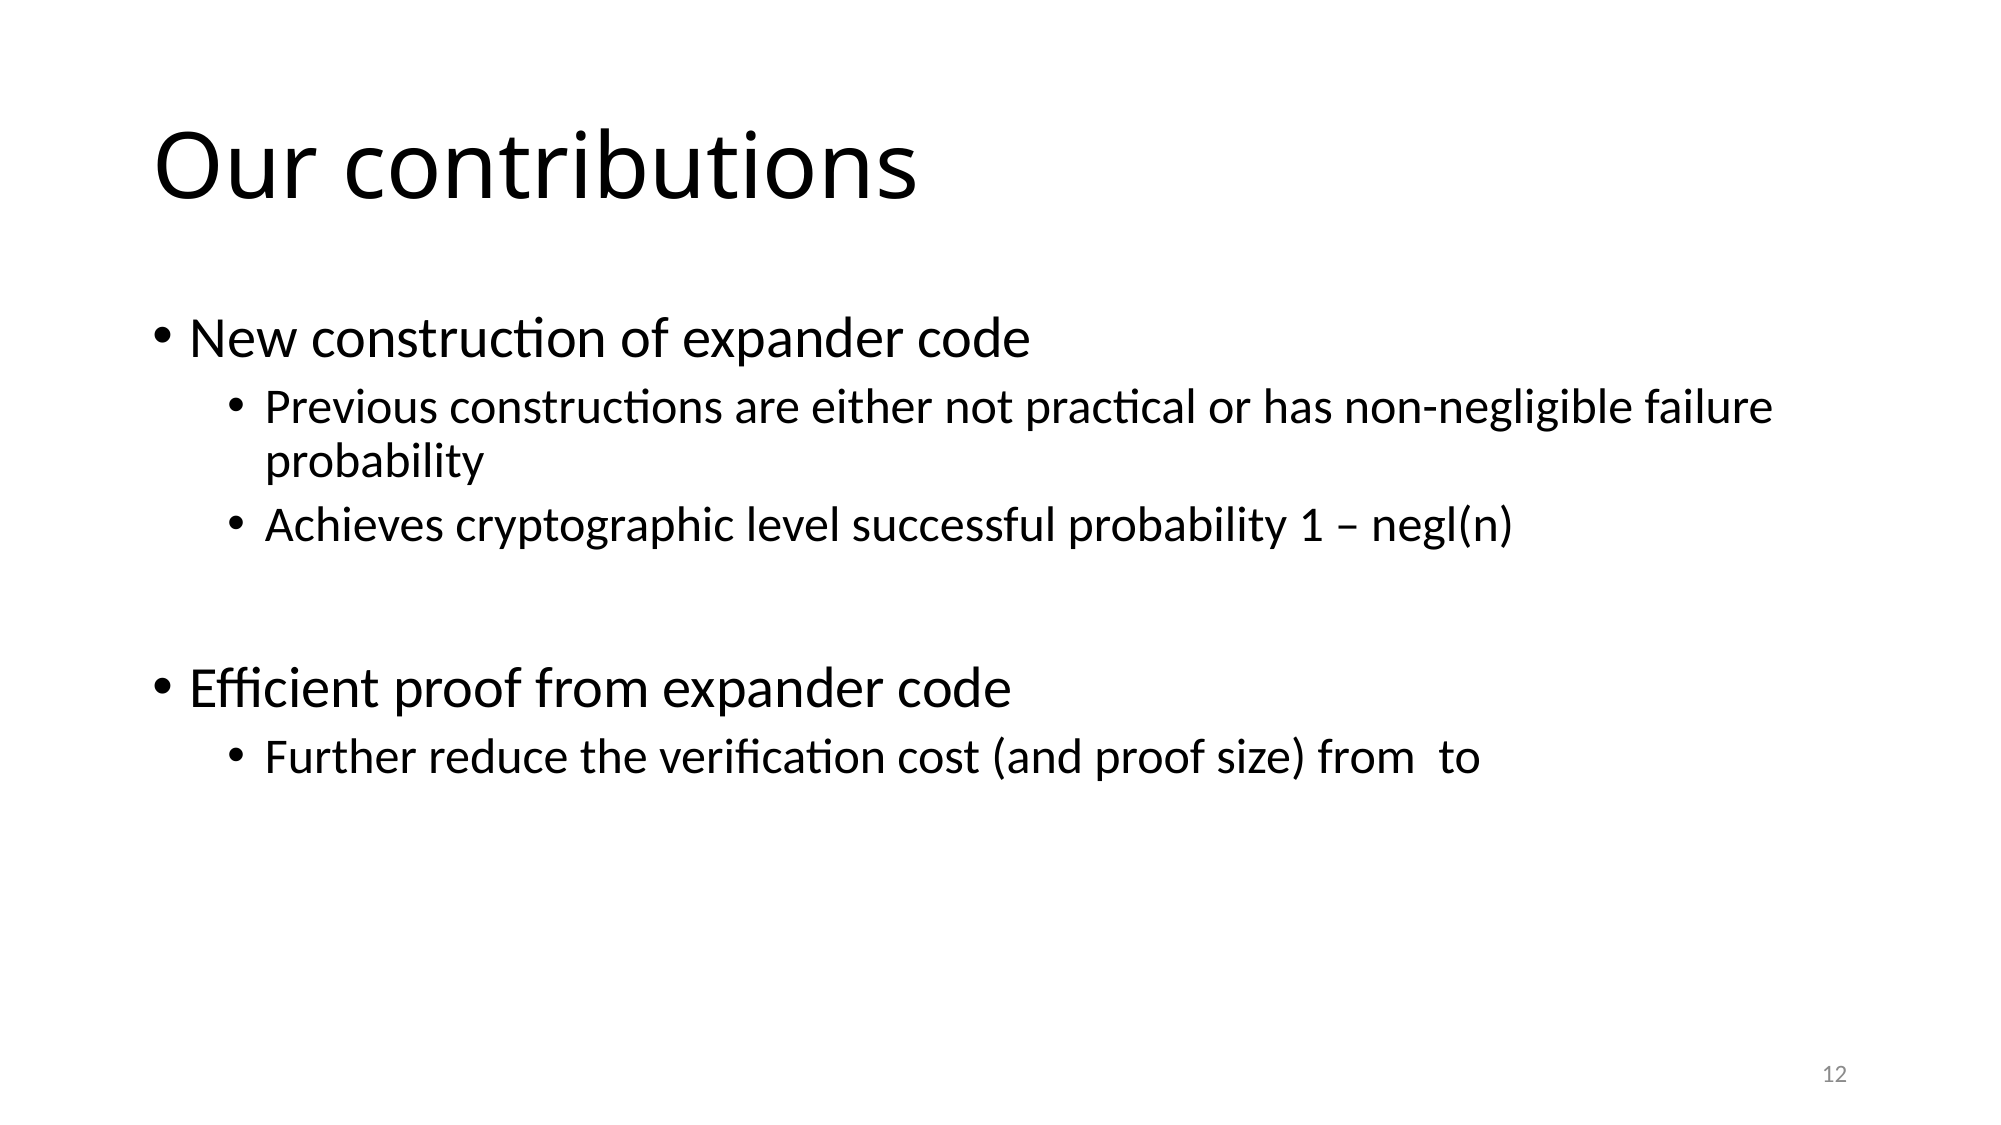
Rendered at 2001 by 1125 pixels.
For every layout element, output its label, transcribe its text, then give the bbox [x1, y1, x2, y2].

title Our contributions [137, 59, 1863, 278]
slide_number 12 [1412, 1042, 1863, 1103]
